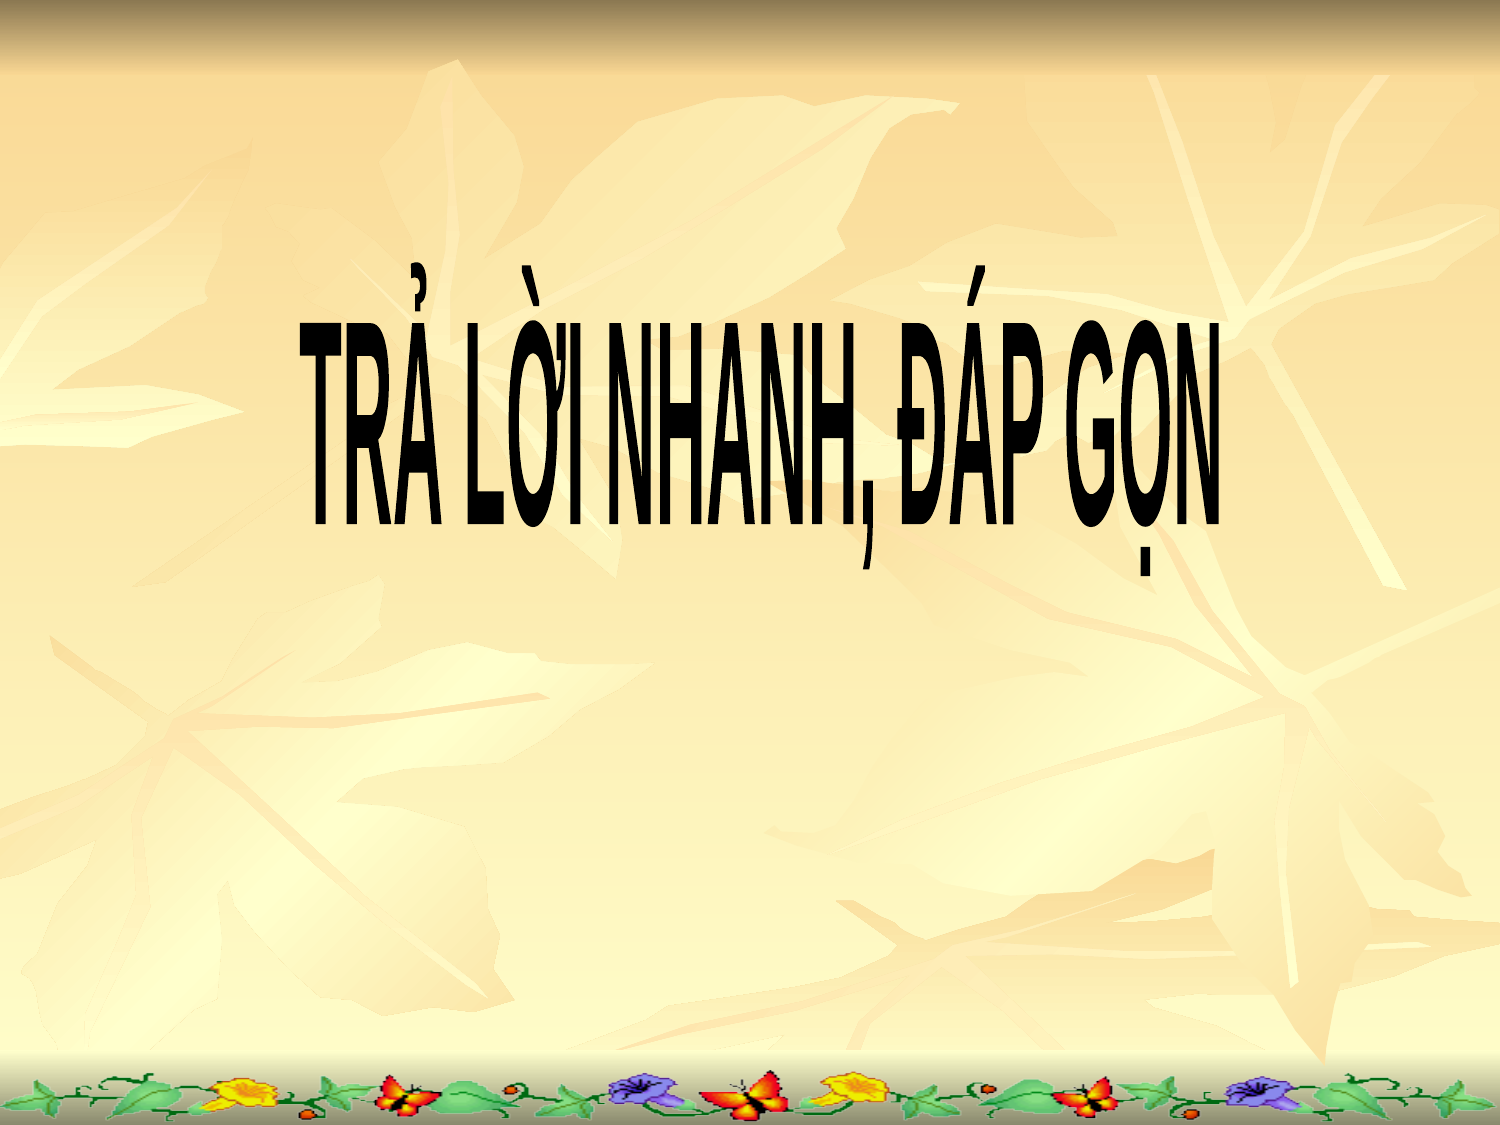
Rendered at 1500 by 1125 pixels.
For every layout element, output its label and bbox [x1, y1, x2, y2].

picture [0, 1069, 1500, 1125]
